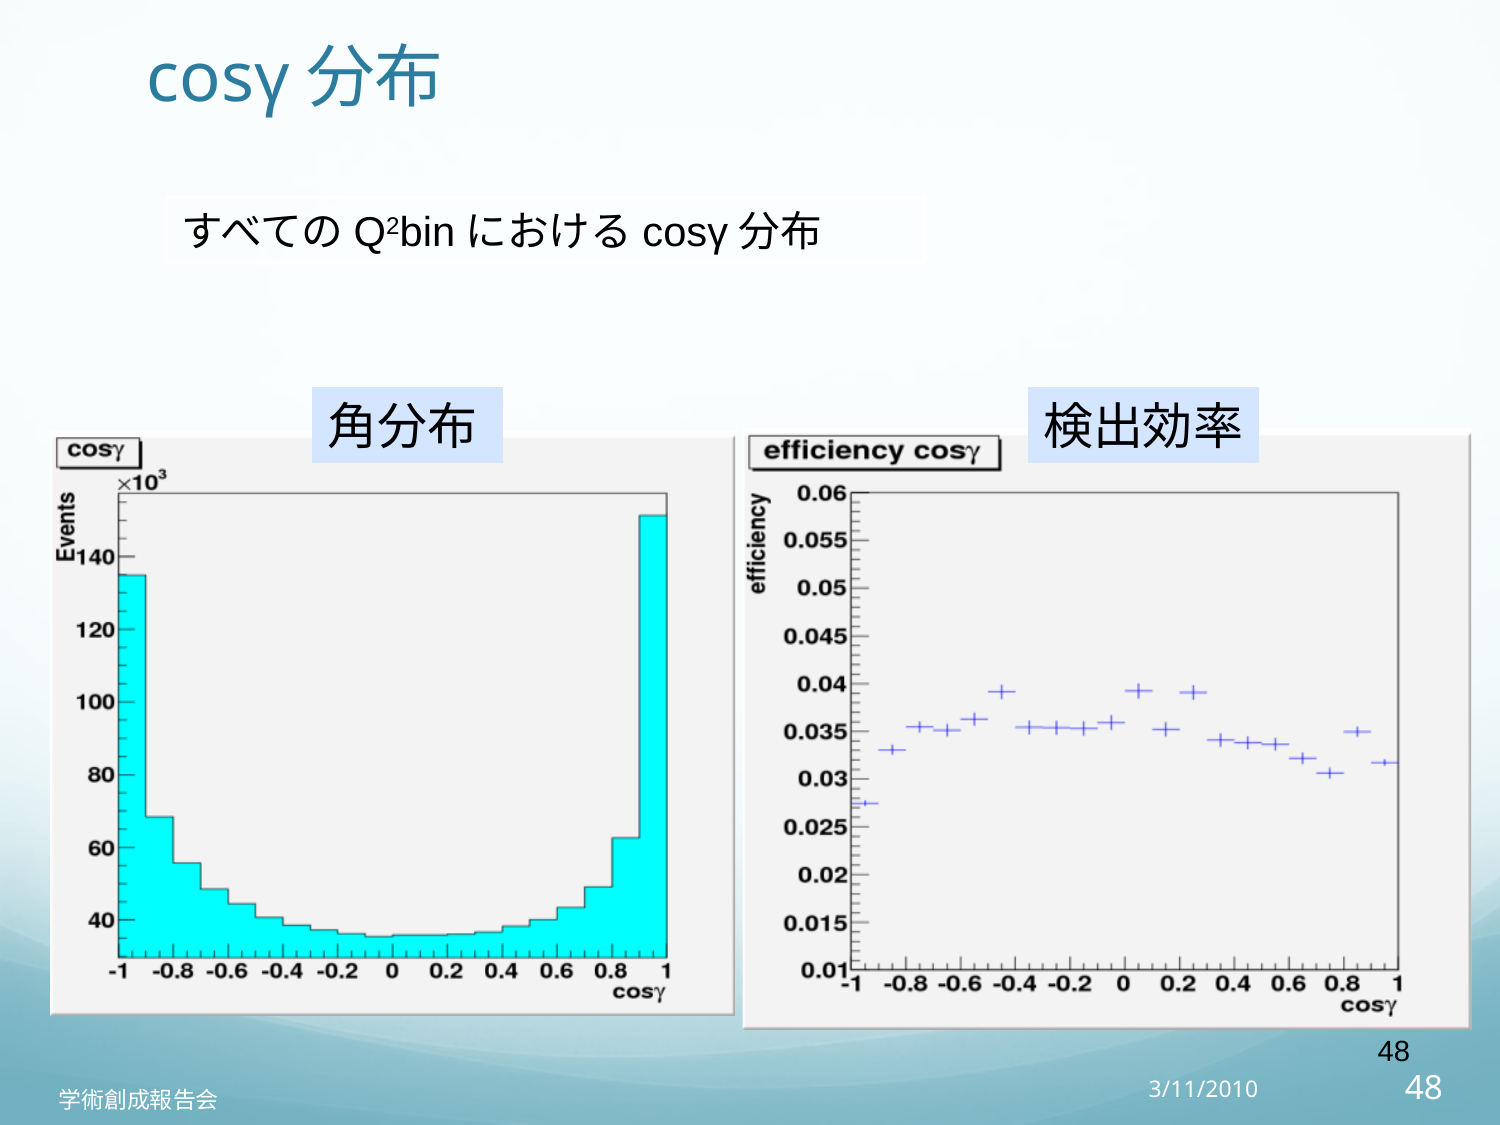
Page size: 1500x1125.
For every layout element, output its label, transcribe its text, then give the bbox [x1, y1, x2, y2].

picture [742, 428, 1472, 1030]
text_box 角分布 [312, 387, 502, 427]
title cosγ分布 [89, 41, 501, 107]
footer 学術創成報告会 [43, 1077, 838, 1117]
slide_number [923, 1058, 1274, 1119]
text_box 48 [1074, 1047, 1425, 1103]
text_box すべてのQ2binにおけるcosγ分布 [166, 197, 925, 263]
picture [49, 430, 736, 1017]
text_box 検出効率 [1028, 387, 1259, 425]
slide_number 48 [1295, 1058, 1459, 1119]
